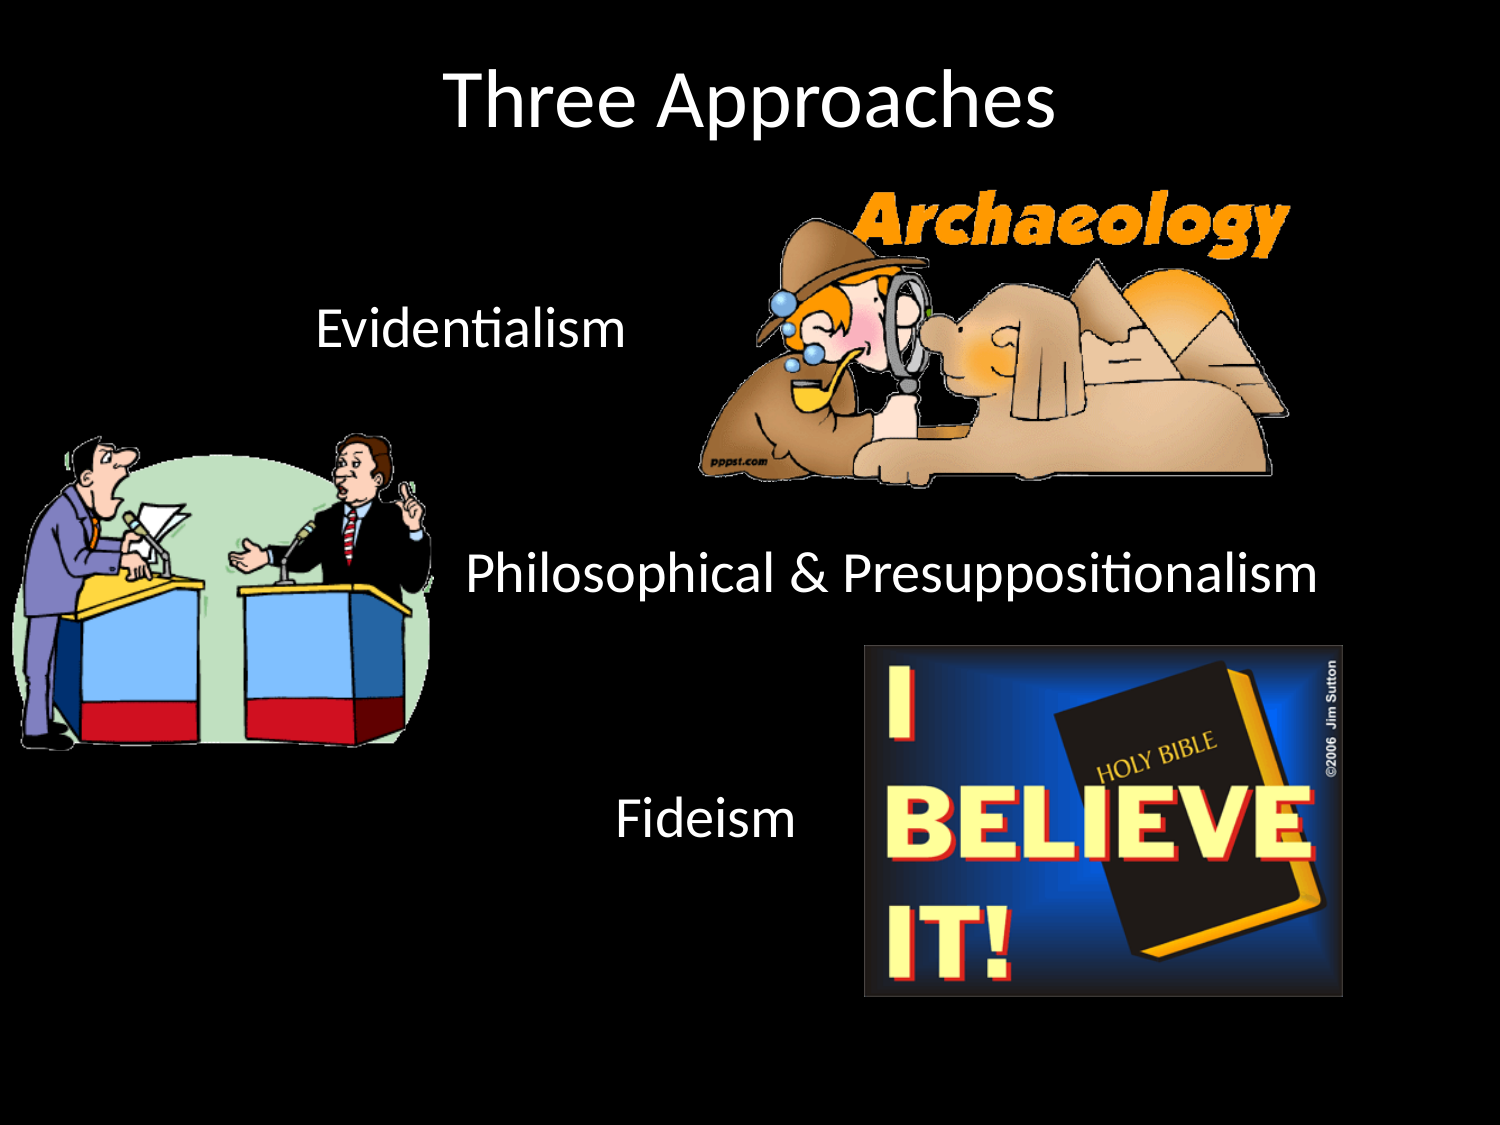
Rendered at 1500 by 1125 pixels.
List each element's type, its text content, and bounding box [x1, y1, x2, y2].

list Evidentialism Philosophical & Presuppositionalism Fideism [0, 200, 1447, 1125]
picture [678, 172, 1305, 492]
picture [11, 432, 434, 752]
title Three Approaches [0, 0, 1500, 188]
picture [864, 645, 1343, 997]
